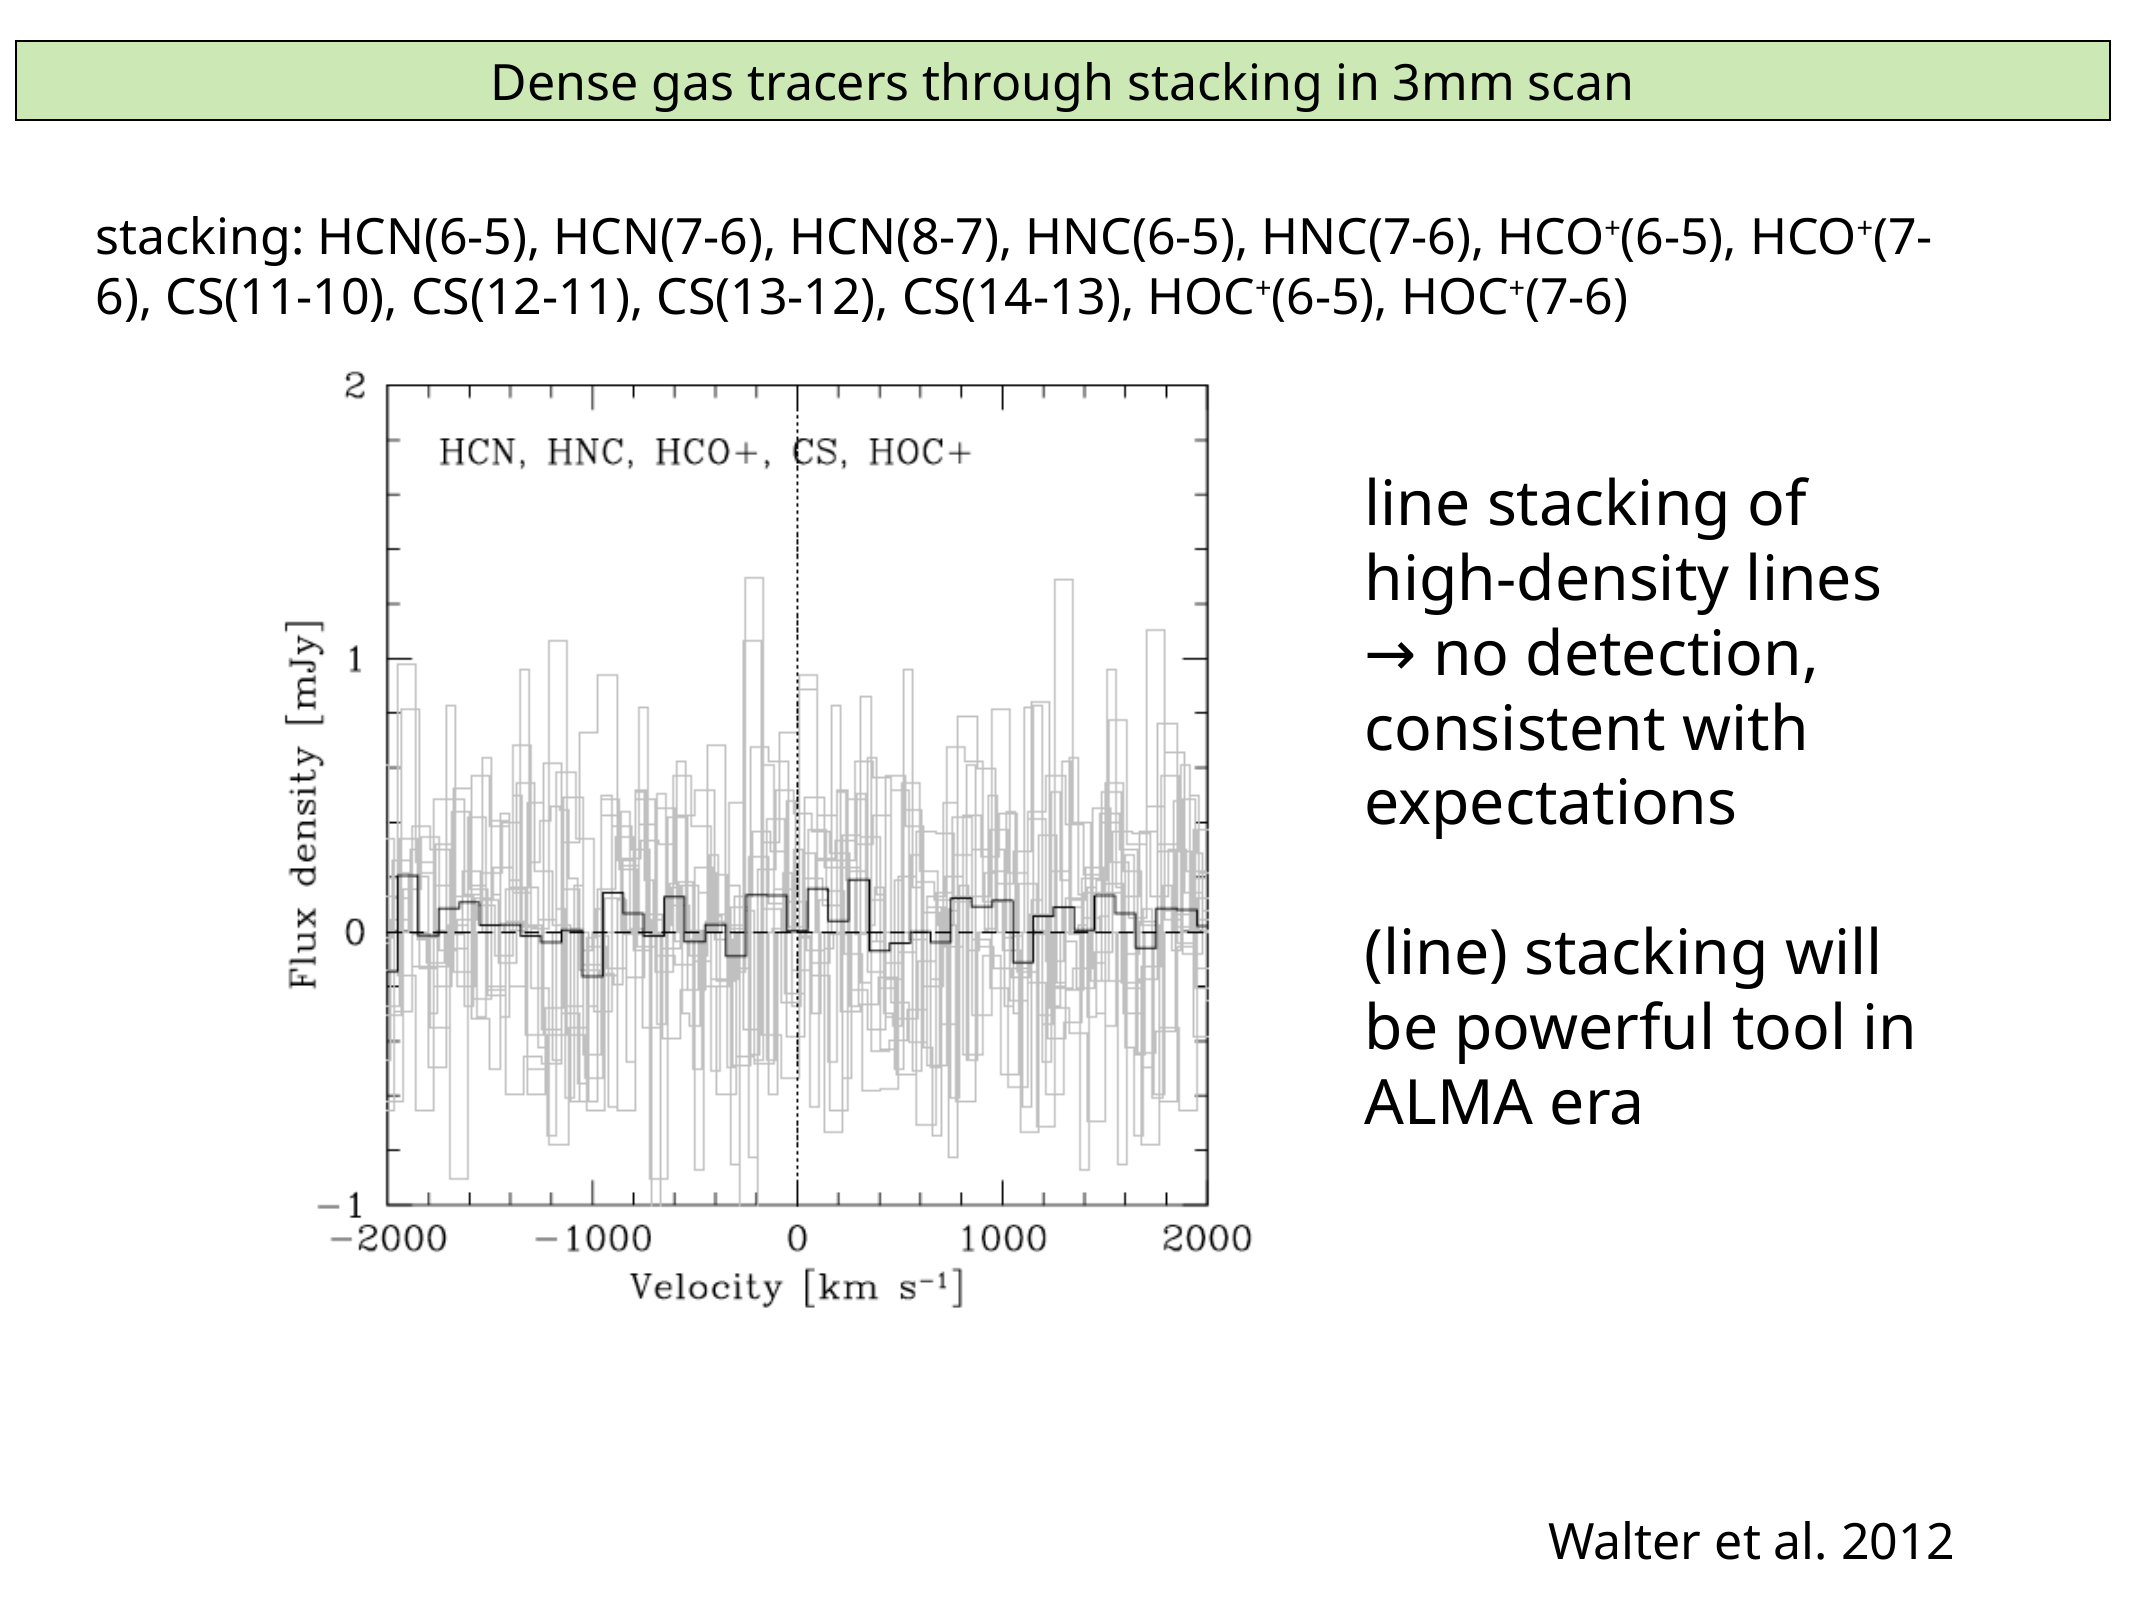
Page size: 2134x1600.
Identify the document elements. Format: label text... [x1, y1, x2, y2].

text_box stacking: HCN(6-5), HCN(7-6), HCN(8-7), HNC(6-5), HNC(7-6), HCO+(6-5), HCO+(7-6), CS(11-10), CS(12-11), CS(13-12), CS(14-13), HOC+(6-5), HOC+(7-6) [95, 206, 1965, 323]
text_box line stacking of high-density lines → no detection, consistent with expectations (line) stacking will be powerful tool in ALMA era [1364, 507, 1919, 1093]
text_box Walter et al. 2012 [1408, 1510, 2096, 1569]
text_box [15, 40, 2111, 121]
picture [264, 356, 1265, 1326]
